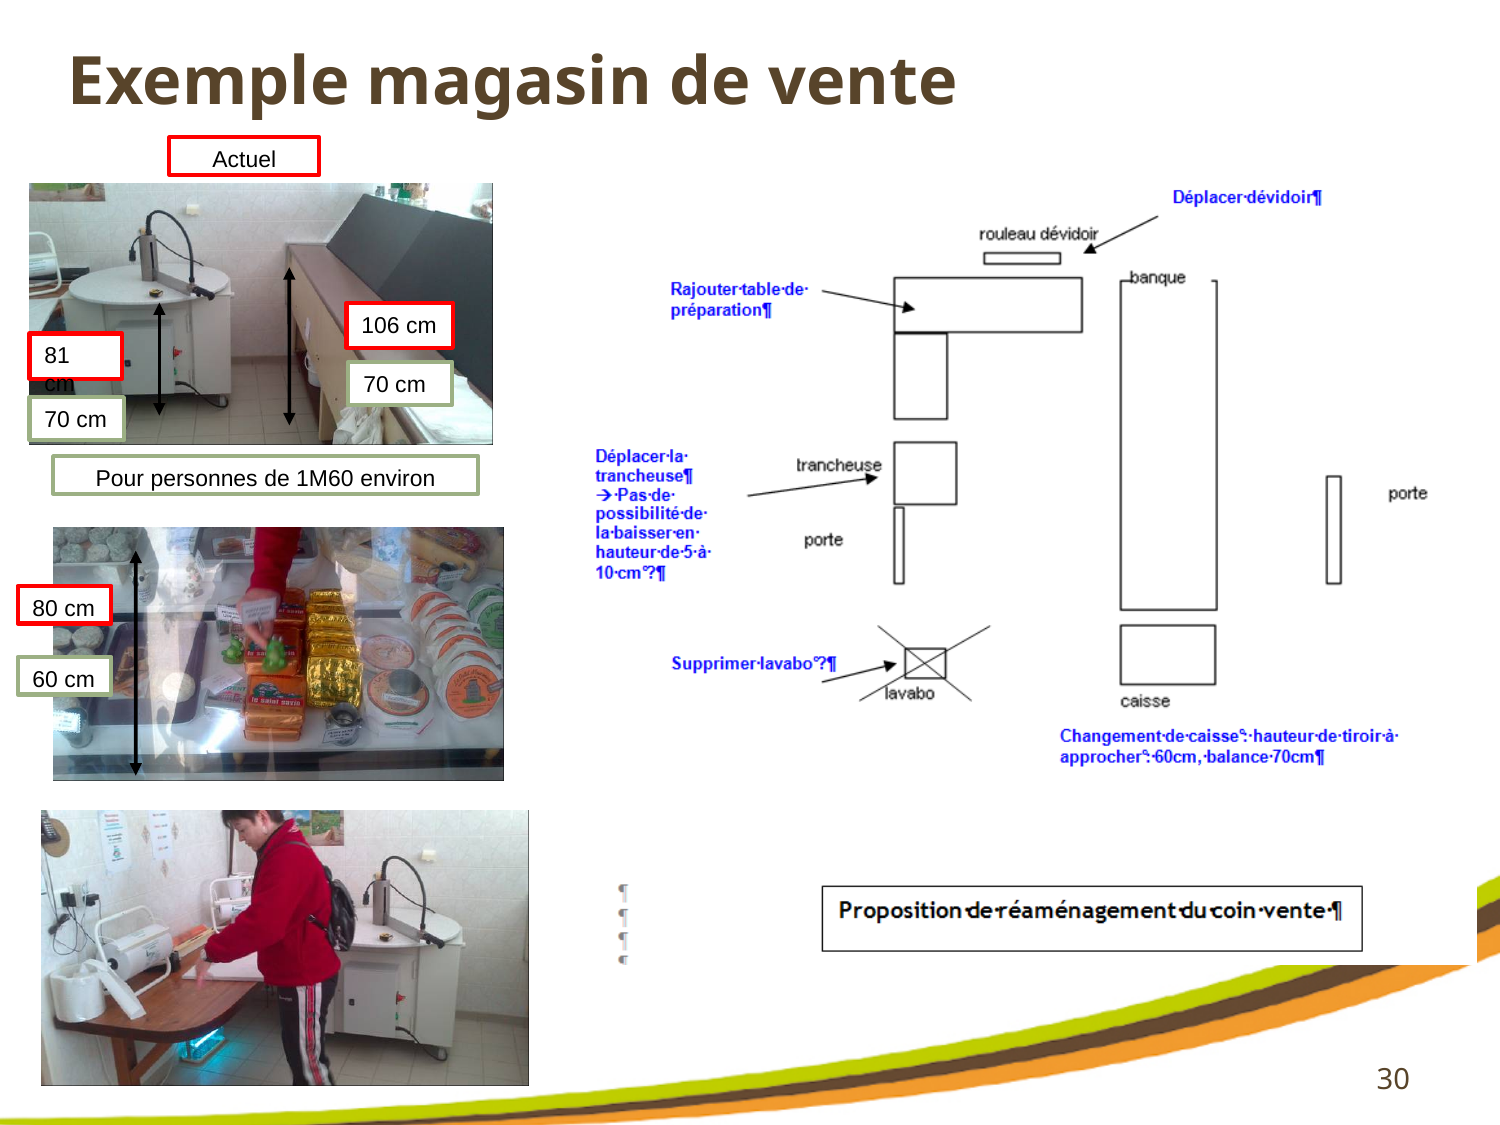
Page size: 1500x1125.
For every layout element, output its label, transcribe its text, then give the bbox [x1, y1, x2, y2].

text_box Pour personnes de 1M60 environ [51, 454, 480, 496]
slide_number 30 [1299, 1052, 1425, 1113]
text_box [17, 526, 504, 781]
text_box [29, 136, 493, 445]
picture [0, 0, 1500, 1125]
title Exemple magasin de vente [53, 30, 1436, 120]
